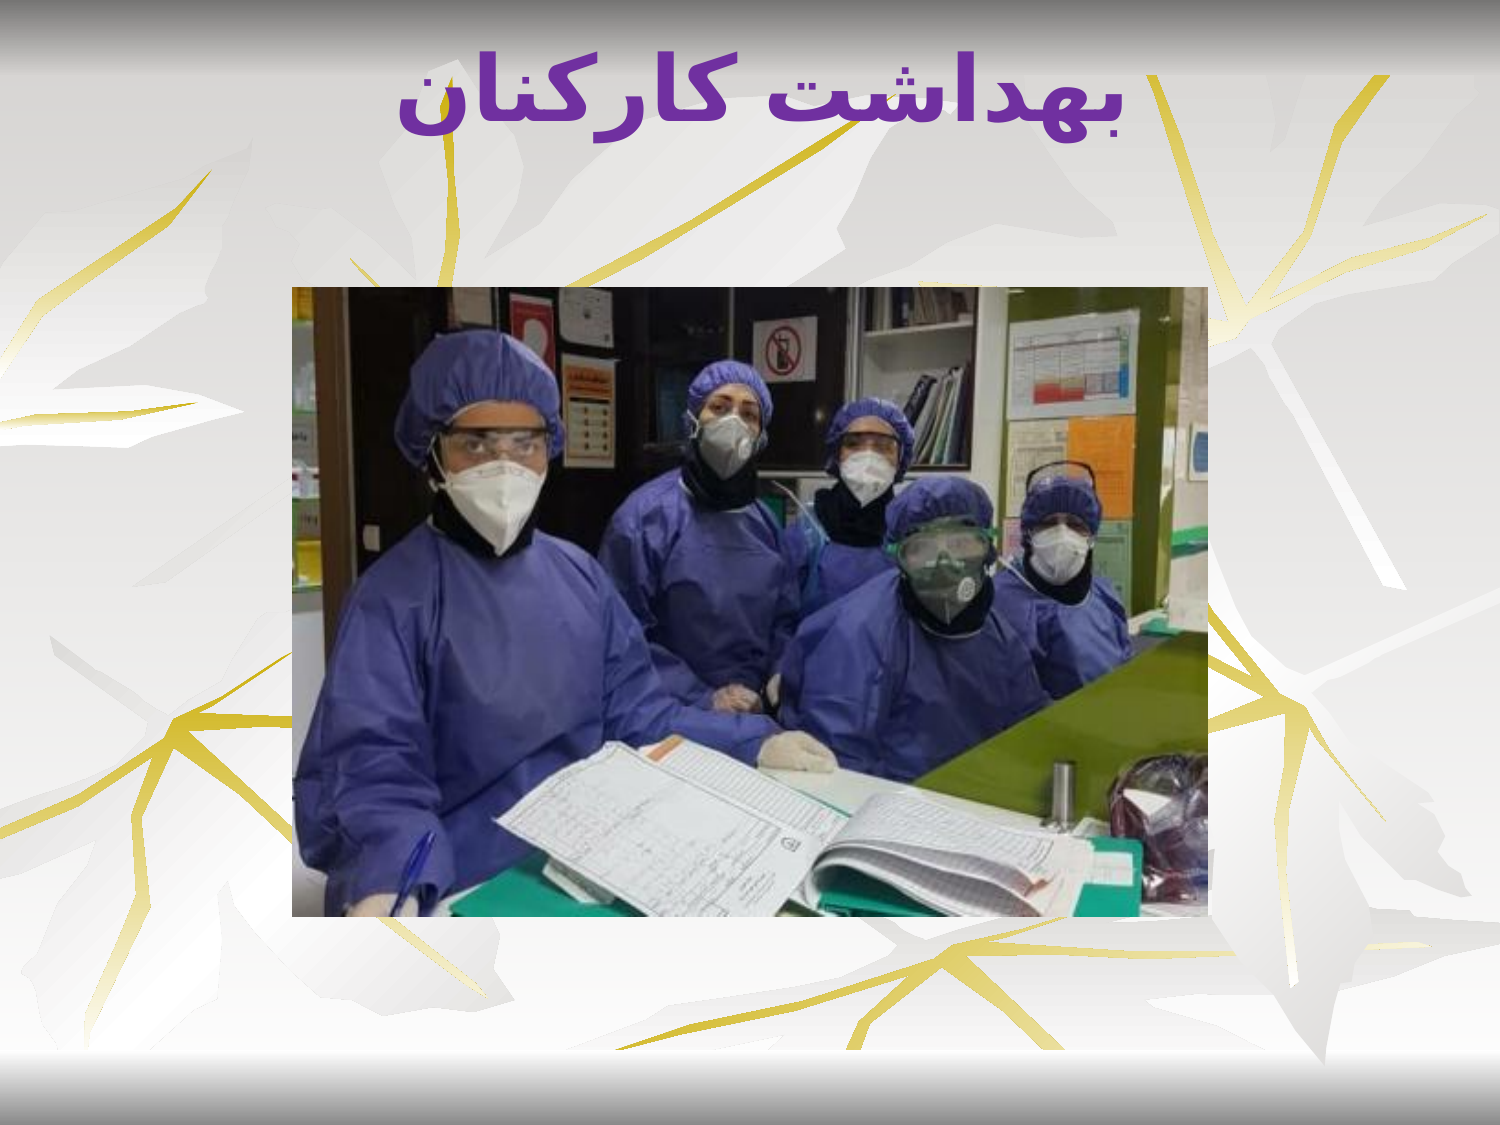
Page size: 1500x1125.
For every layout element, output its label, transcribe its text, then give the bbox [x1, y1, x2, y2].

title بهداشت کارکنان [74, 45, 1426, 234]
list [291, 286, 1209, 918]
